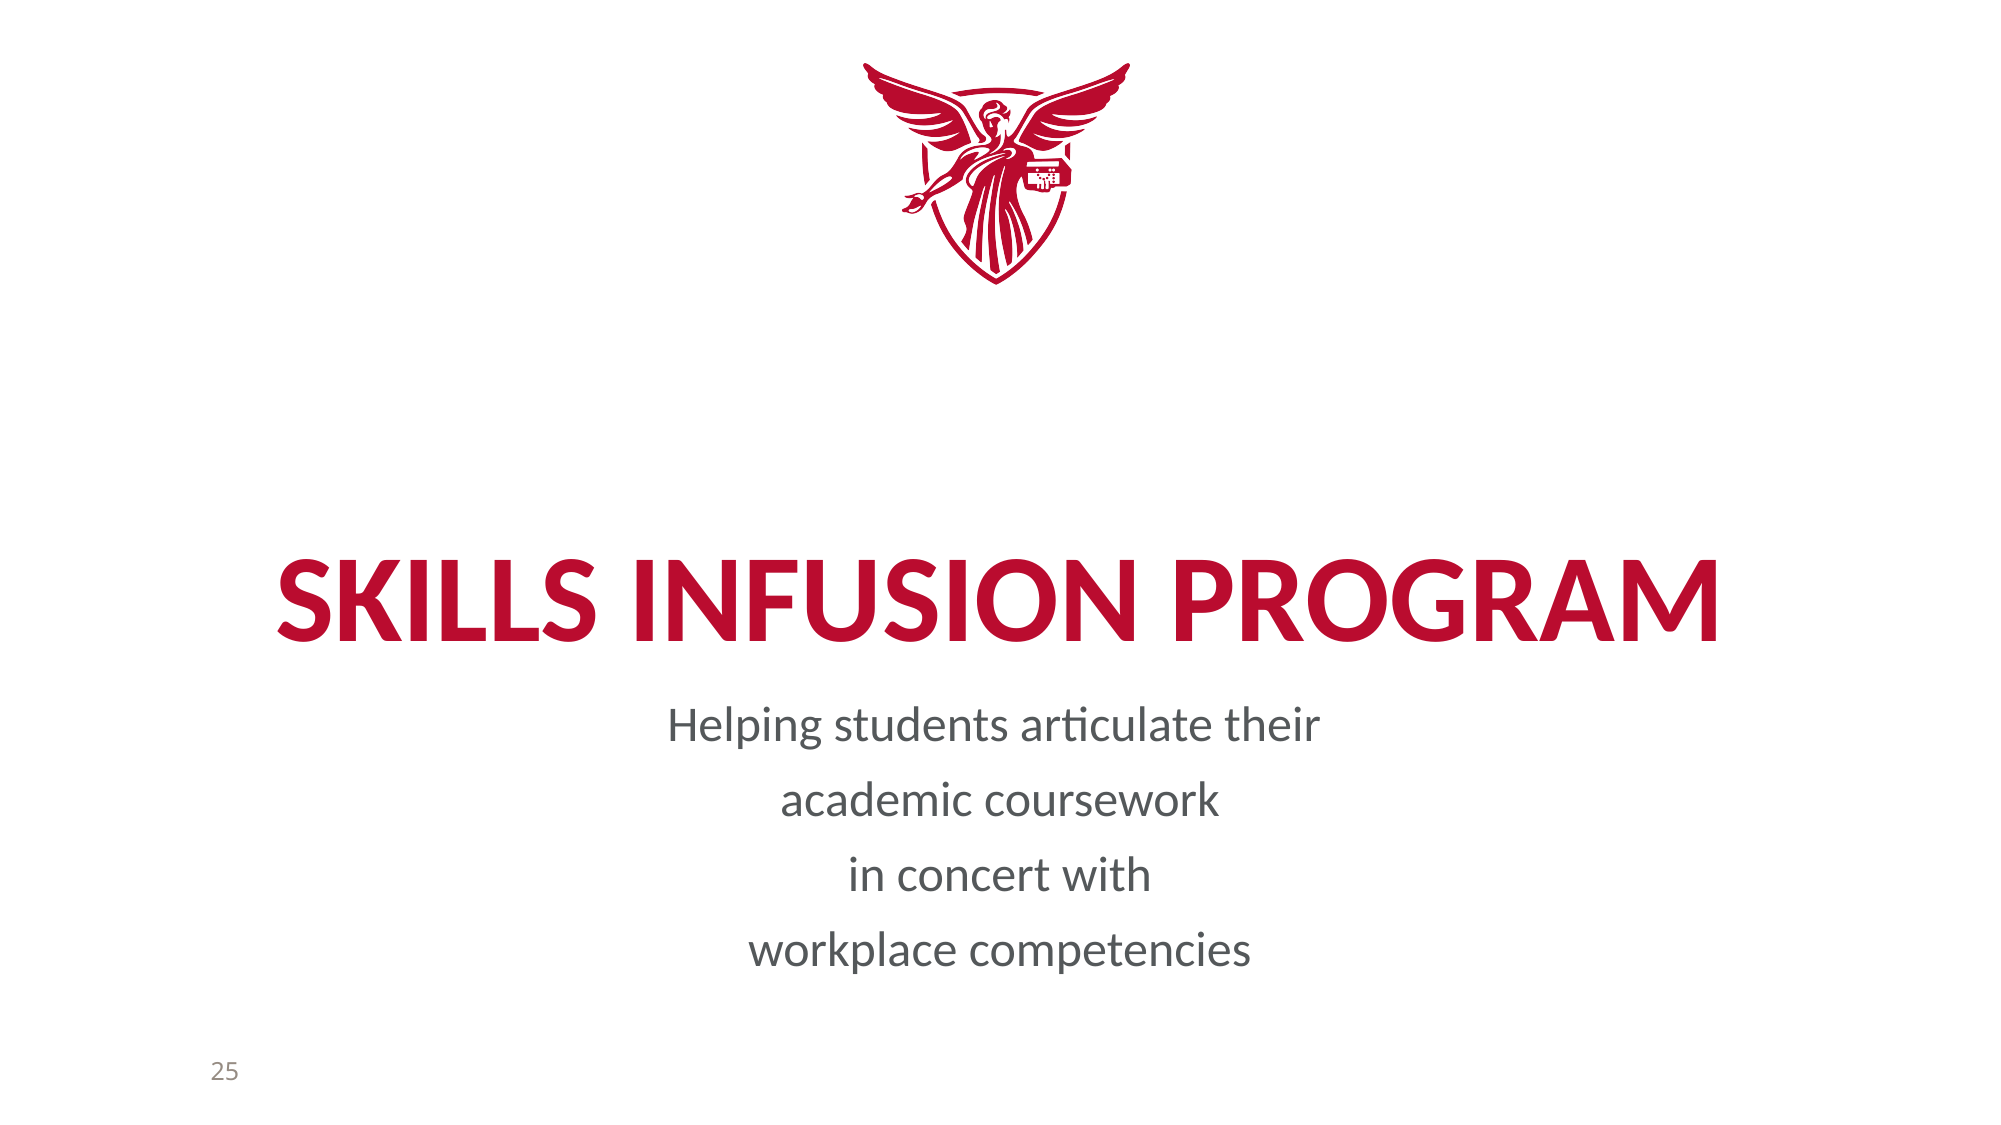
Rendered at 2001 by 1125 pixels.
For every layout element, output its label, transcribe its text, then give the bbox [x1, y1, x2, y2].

subtitle Helping students articulate their academic coursework in concert with workplace competencies [249, 690, 1750, 963]
picture [863, 63, 1130, 284]
title Skills Infusion Program [249, 284, 1750, 676]
slide_number 25 [0, 1042, 450, 1103]
